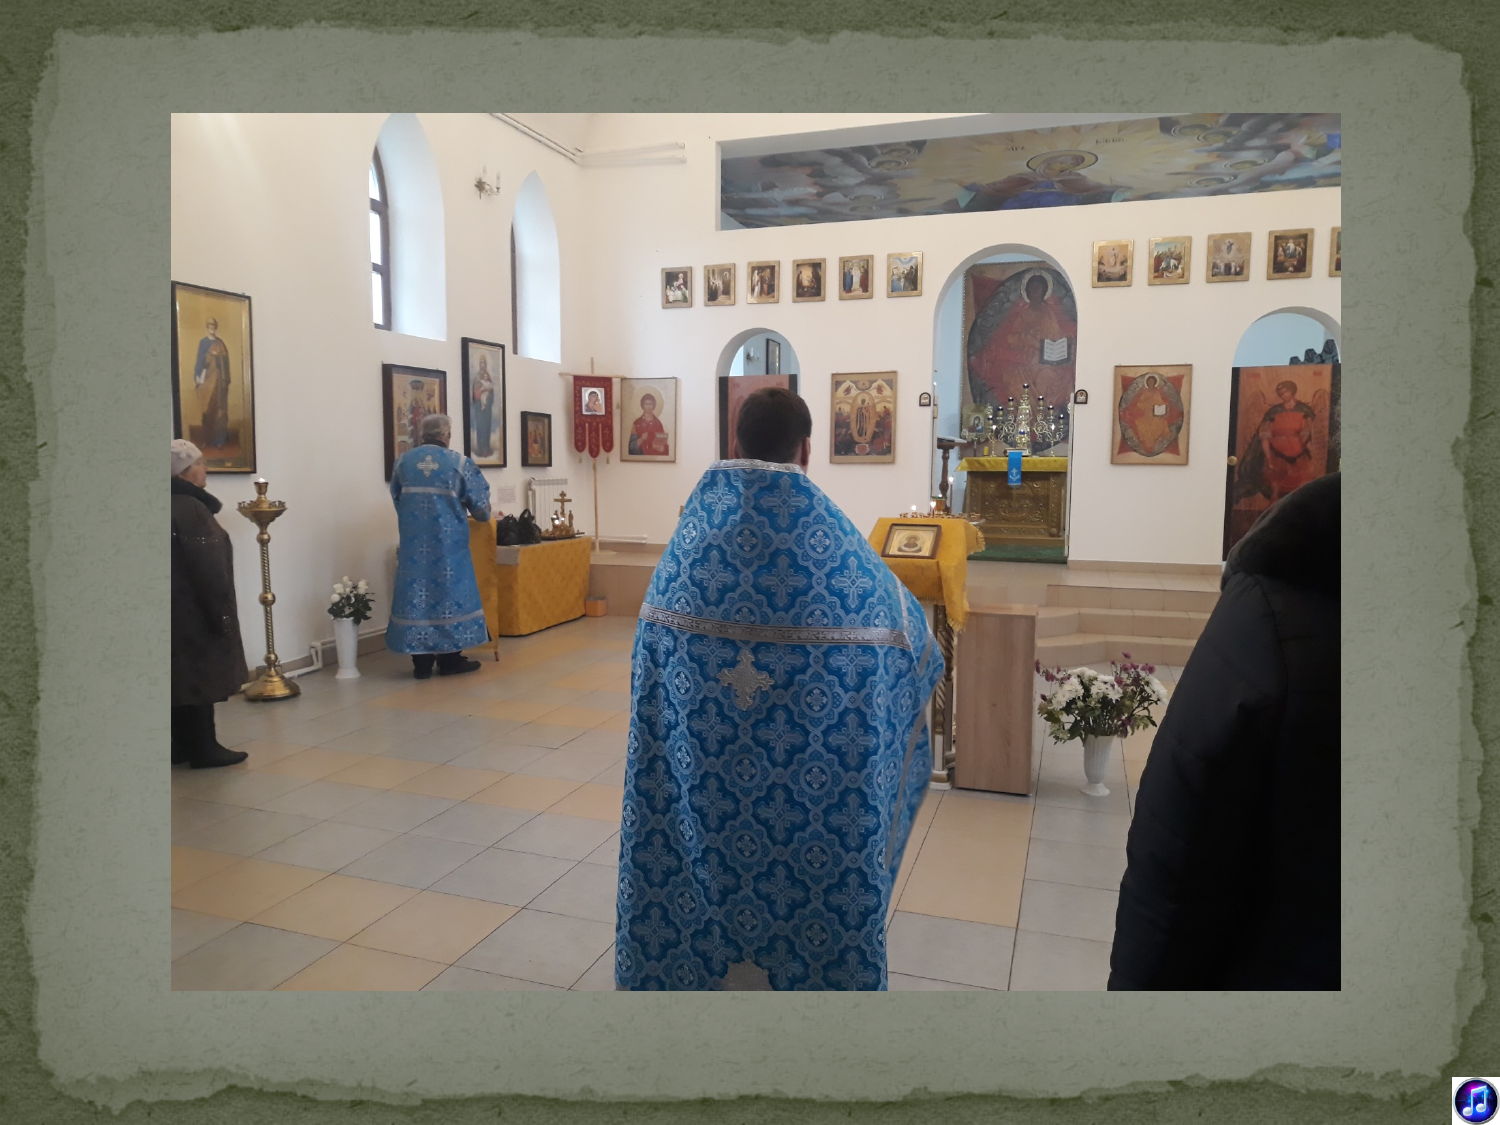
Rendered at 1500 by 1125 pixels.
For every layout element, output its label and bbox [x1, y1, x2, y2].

picture [171, 113, 1341, 991]
picture [1452, 1077, 1500, 1125]
